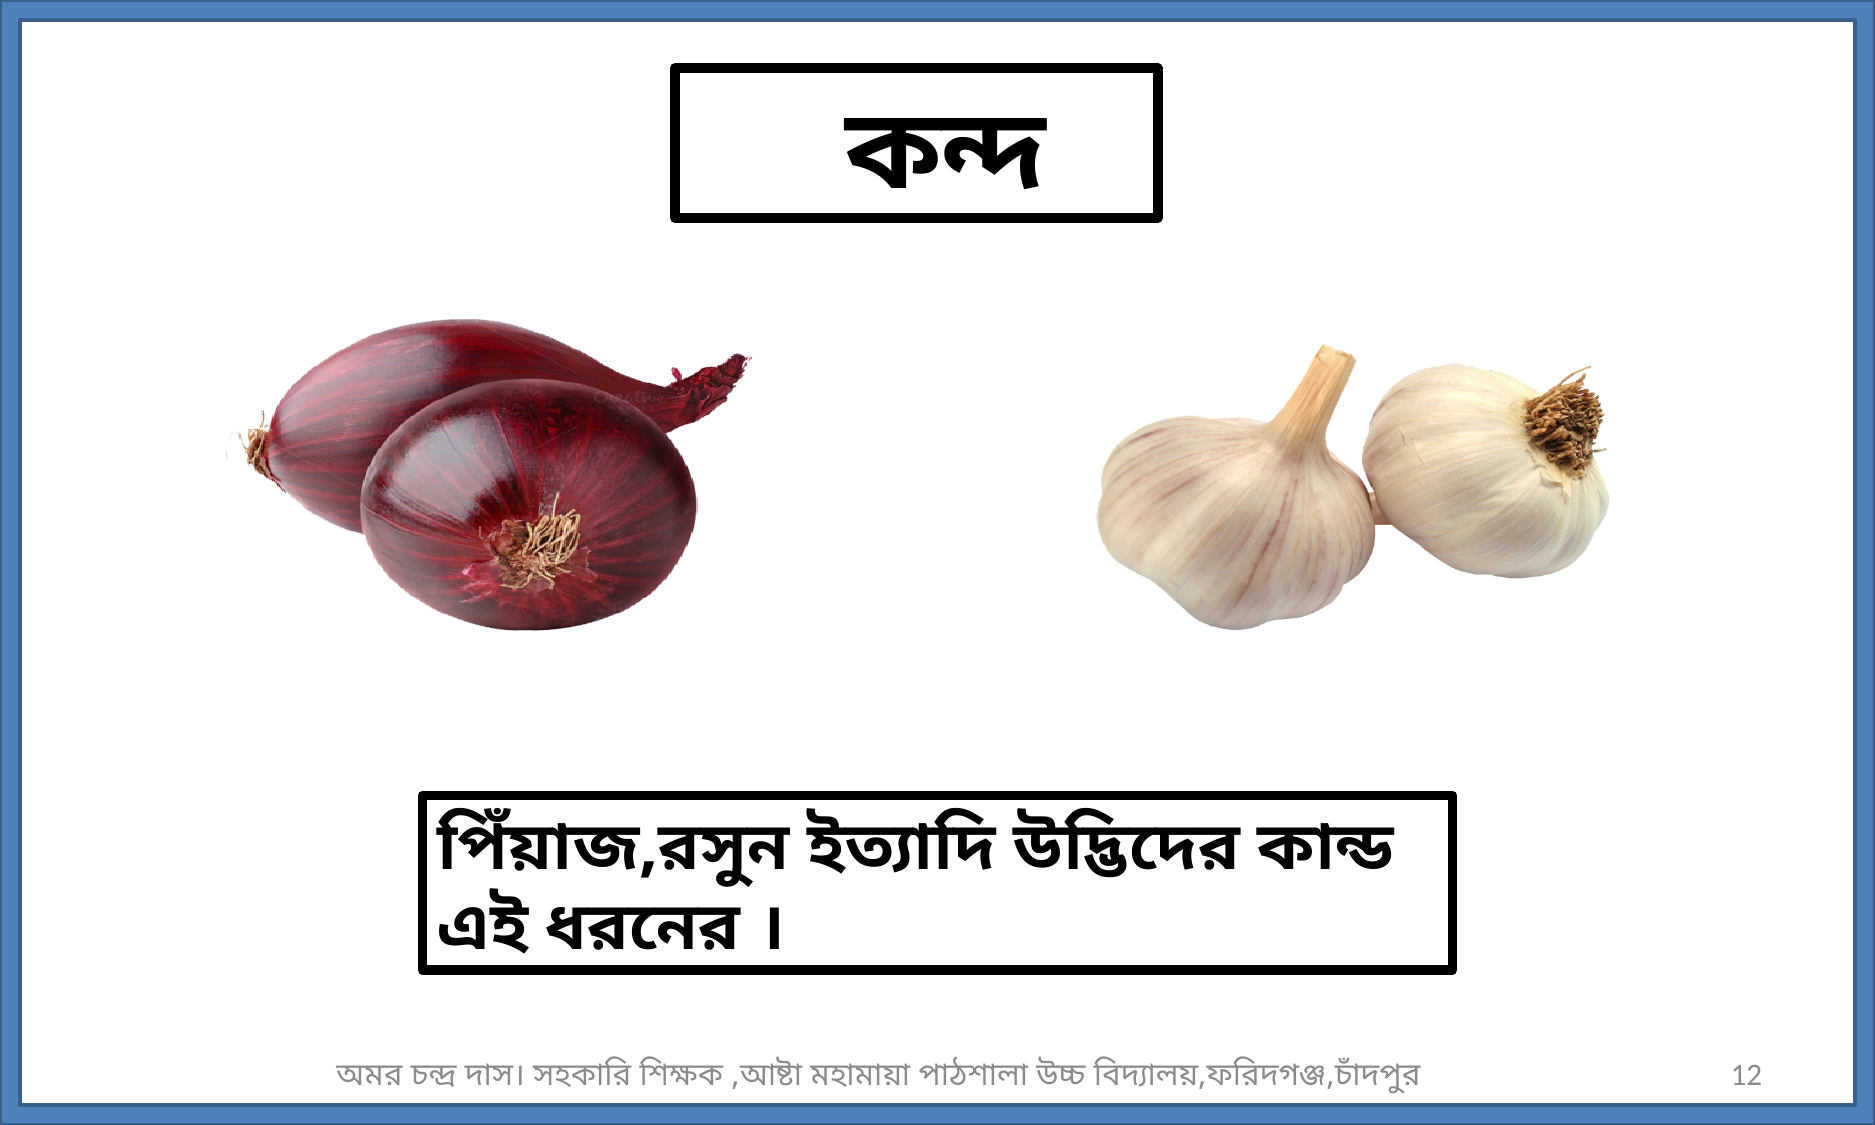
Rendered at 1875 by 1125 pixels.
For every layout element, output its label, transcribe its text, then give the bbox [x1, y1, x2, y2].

picture [186, 283, 801, 664]
slide_number 12 [1735, 1042, 1782, 1103]
footer অমর চন্দ্র দাস। সহকারি শিক্ষক ,আষ্টা মহামায়া পাঠশালা উচ্চ বিদ্যালয়,ফরিদগঞ্জ,চাঁদপুর [22, 1042, 1735, 1103]
text_box [0, 0, 1875, 1125]
text_box কন্দ [673, 66, 1160, 220]
picture [1061, 311, 1651, 664]
text_box পিঁয়াজ,রসুন ইত্যাদি উদ্ভিদের কান্ড এই ধরনের । [420, 793, 1455, 972]
